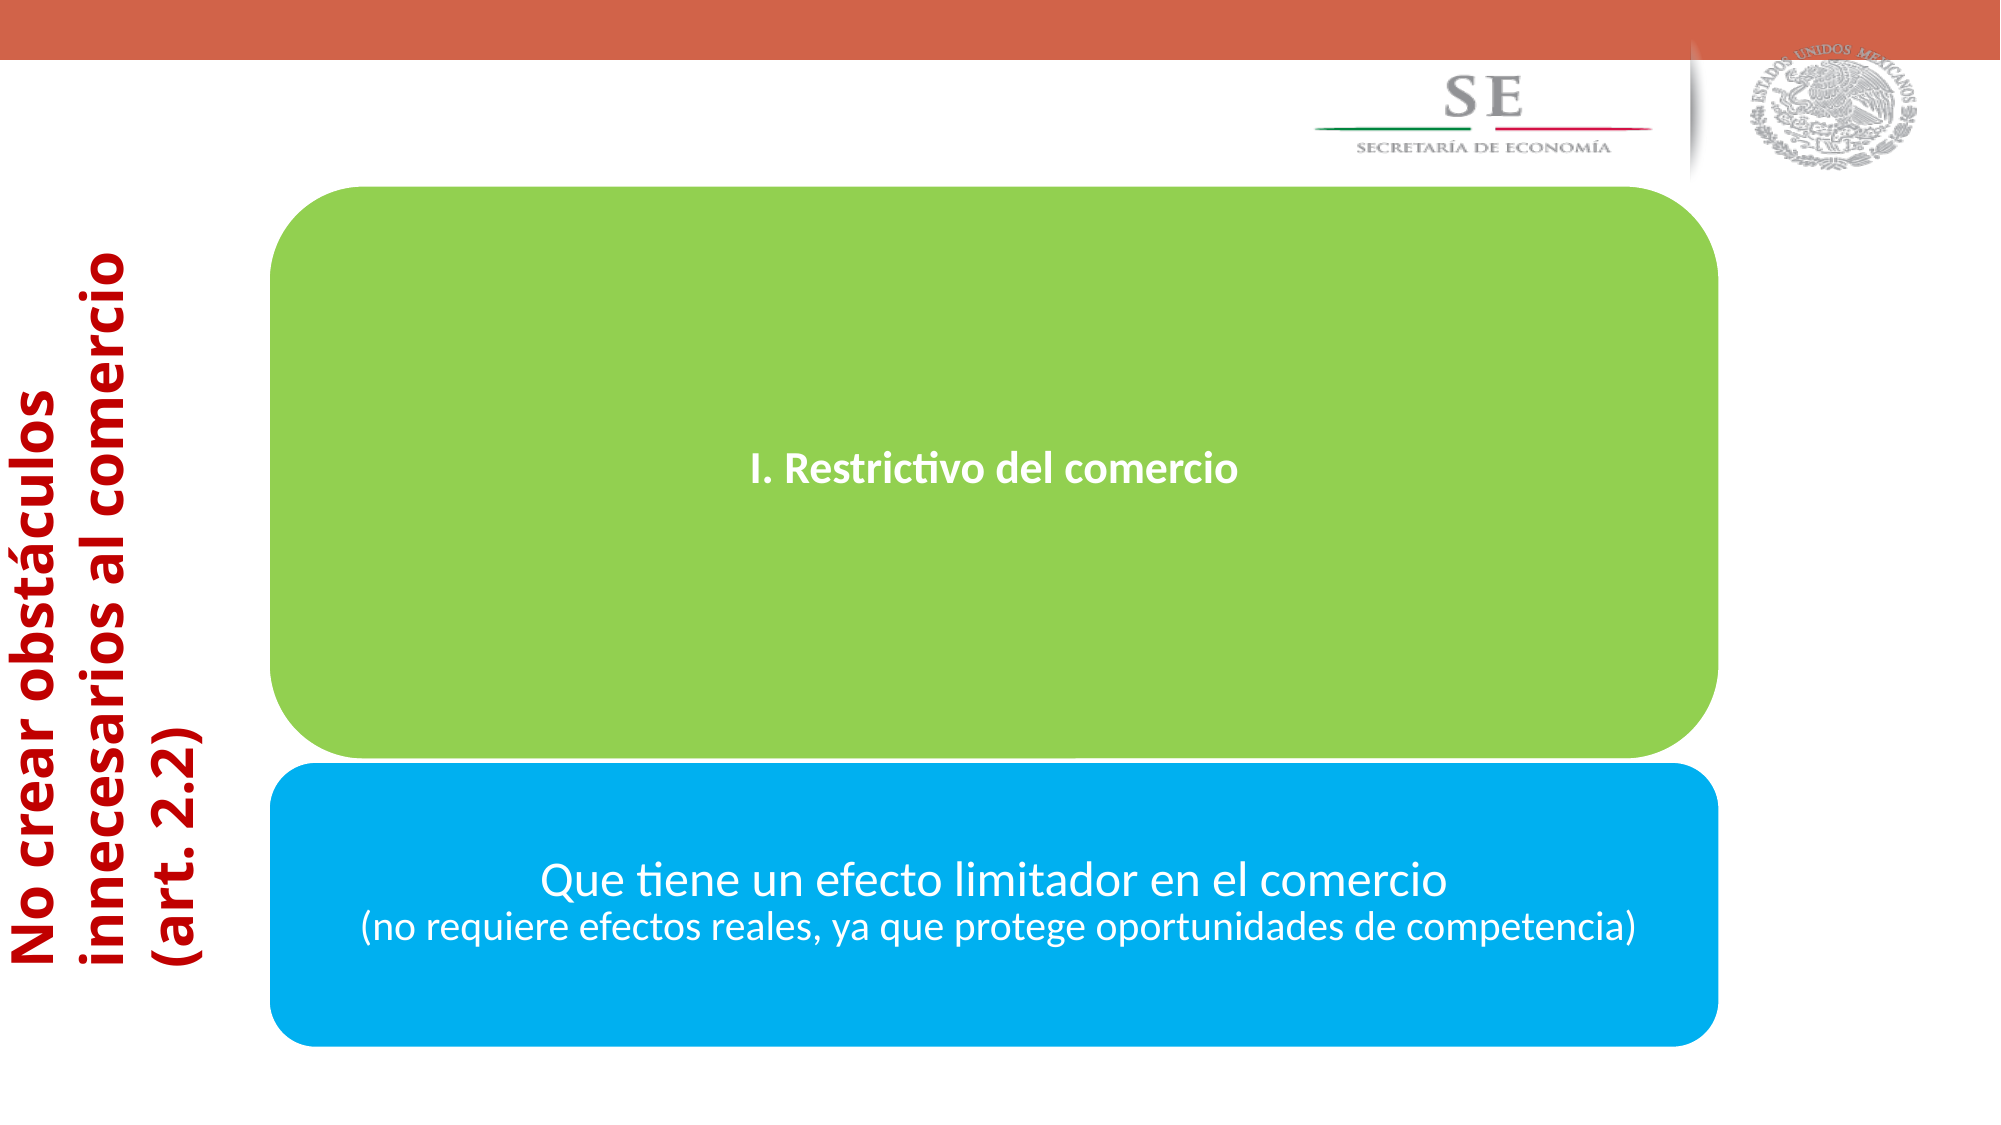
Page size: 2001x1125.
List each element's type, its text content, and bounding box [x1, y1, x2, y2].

picture [1308, 33, 1924, 192]
text_box No crear obstáculos innecesarios al comercio (art. 2.2) [27, 106, 174, 976]
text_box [267, 184, 1721, 1050]
